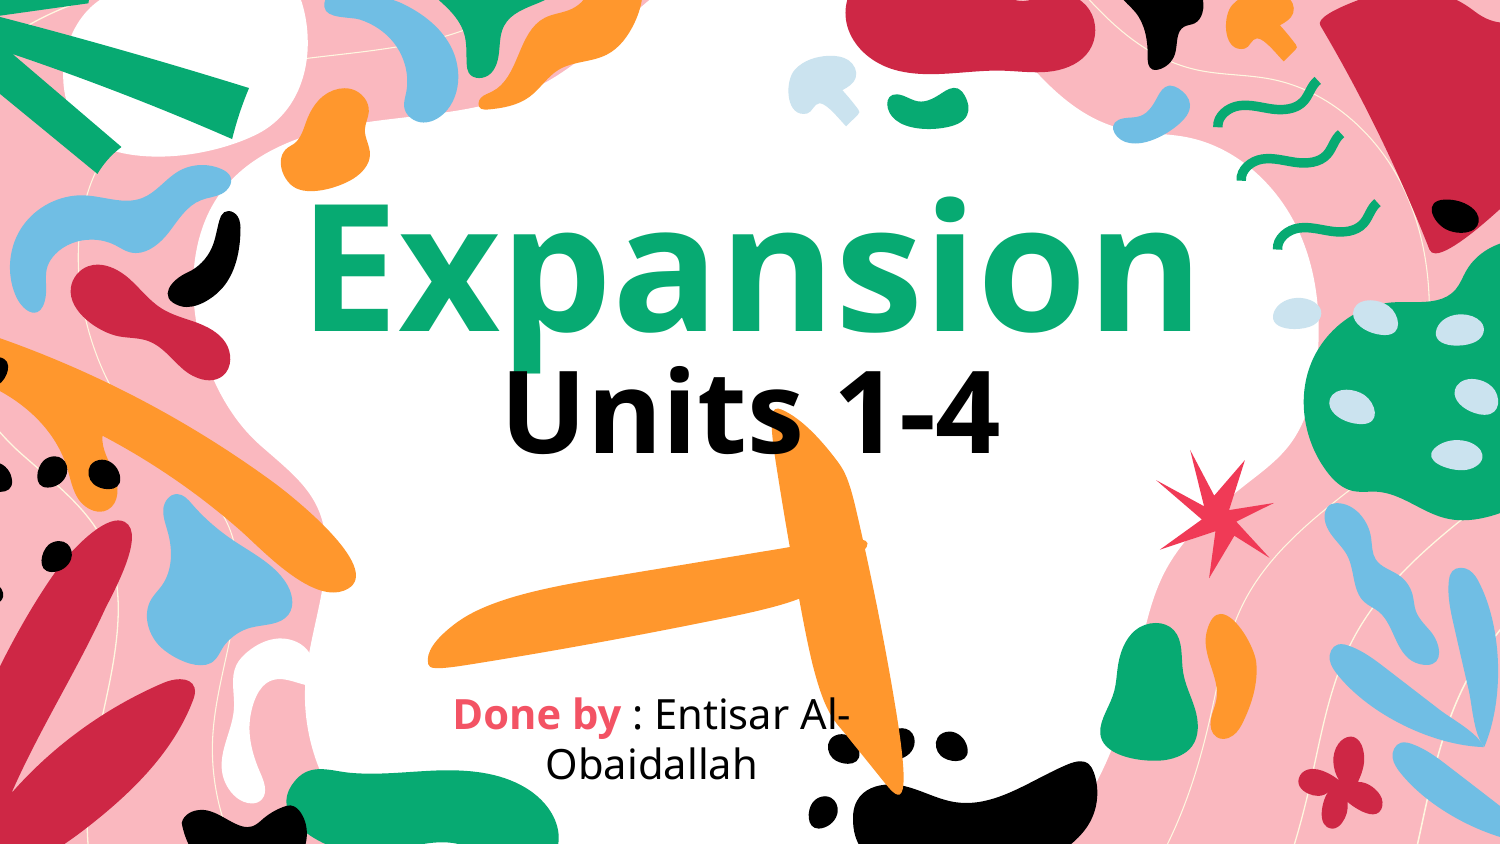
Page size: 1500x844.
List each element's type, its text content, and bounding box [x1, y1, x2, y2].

subtitle Done by : Entisar Al-Obaidallah [372, 673, 932, 730]
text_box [379, 557, 1107, 647]
title Expansion Units 1-4 [227, 206, 1276, 494]
